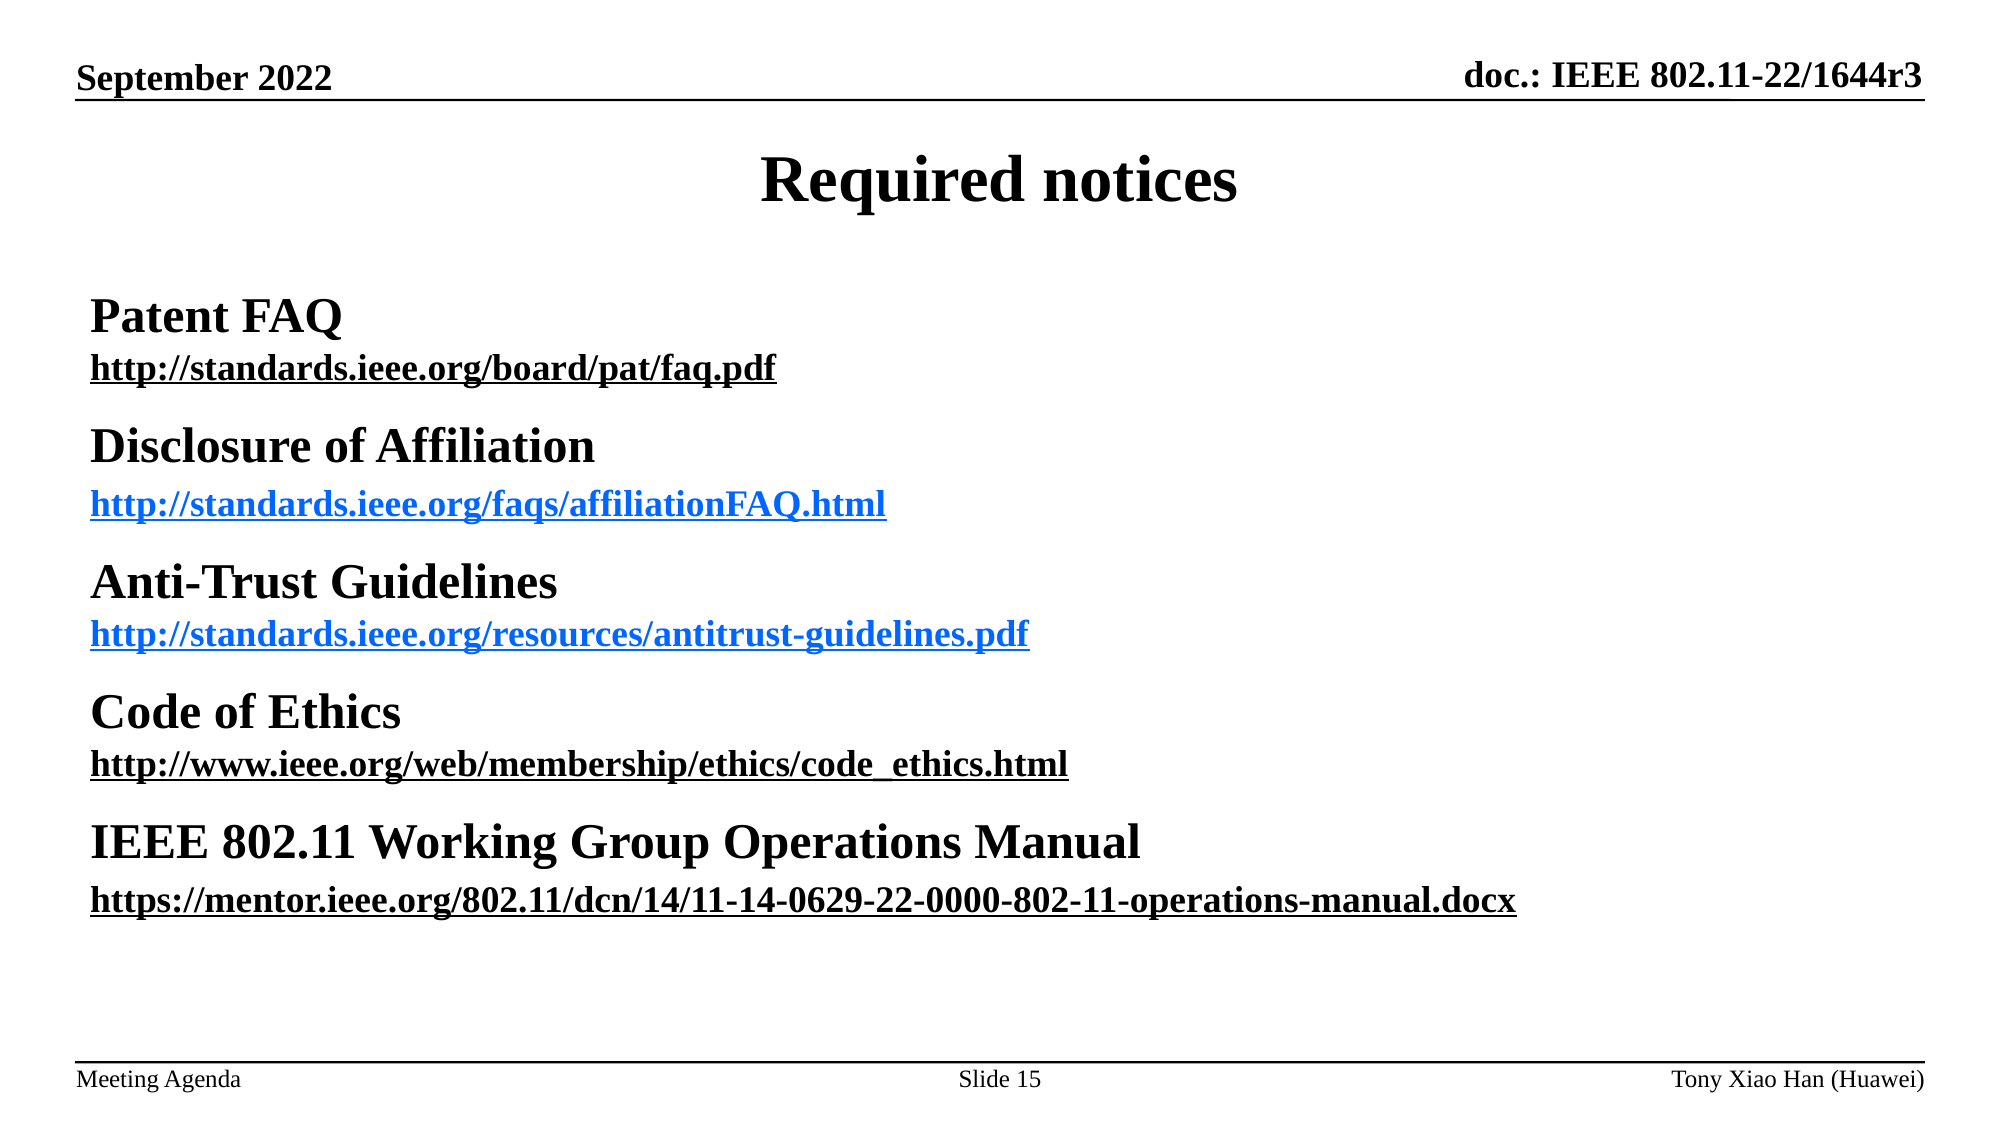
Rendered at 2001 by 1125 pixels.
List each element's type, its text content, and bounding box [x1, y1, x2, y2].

text_box Required notices [362, 87, 1638, 263]
text_box Patent FAQ http://standards.ieee.org/board/pat/faq.pdf Disclosure of Affiliation http://standards.ieee.org/faqs/affiliationFAQ.html Anti-Trust Guidelines http://standards.ieee.org/resources/antitrust-guidelines.pdf Code of Ethics http://www.ieee.org/web/membership/ethics/code_ethics.html IEEE 802.11 Working Group Operations Manual https://mentor.ieee.org/802.11/dcn/14/11-14-0629-22-0000-802-11-operations-manual.docx [75, 275, 1925, 1050]
